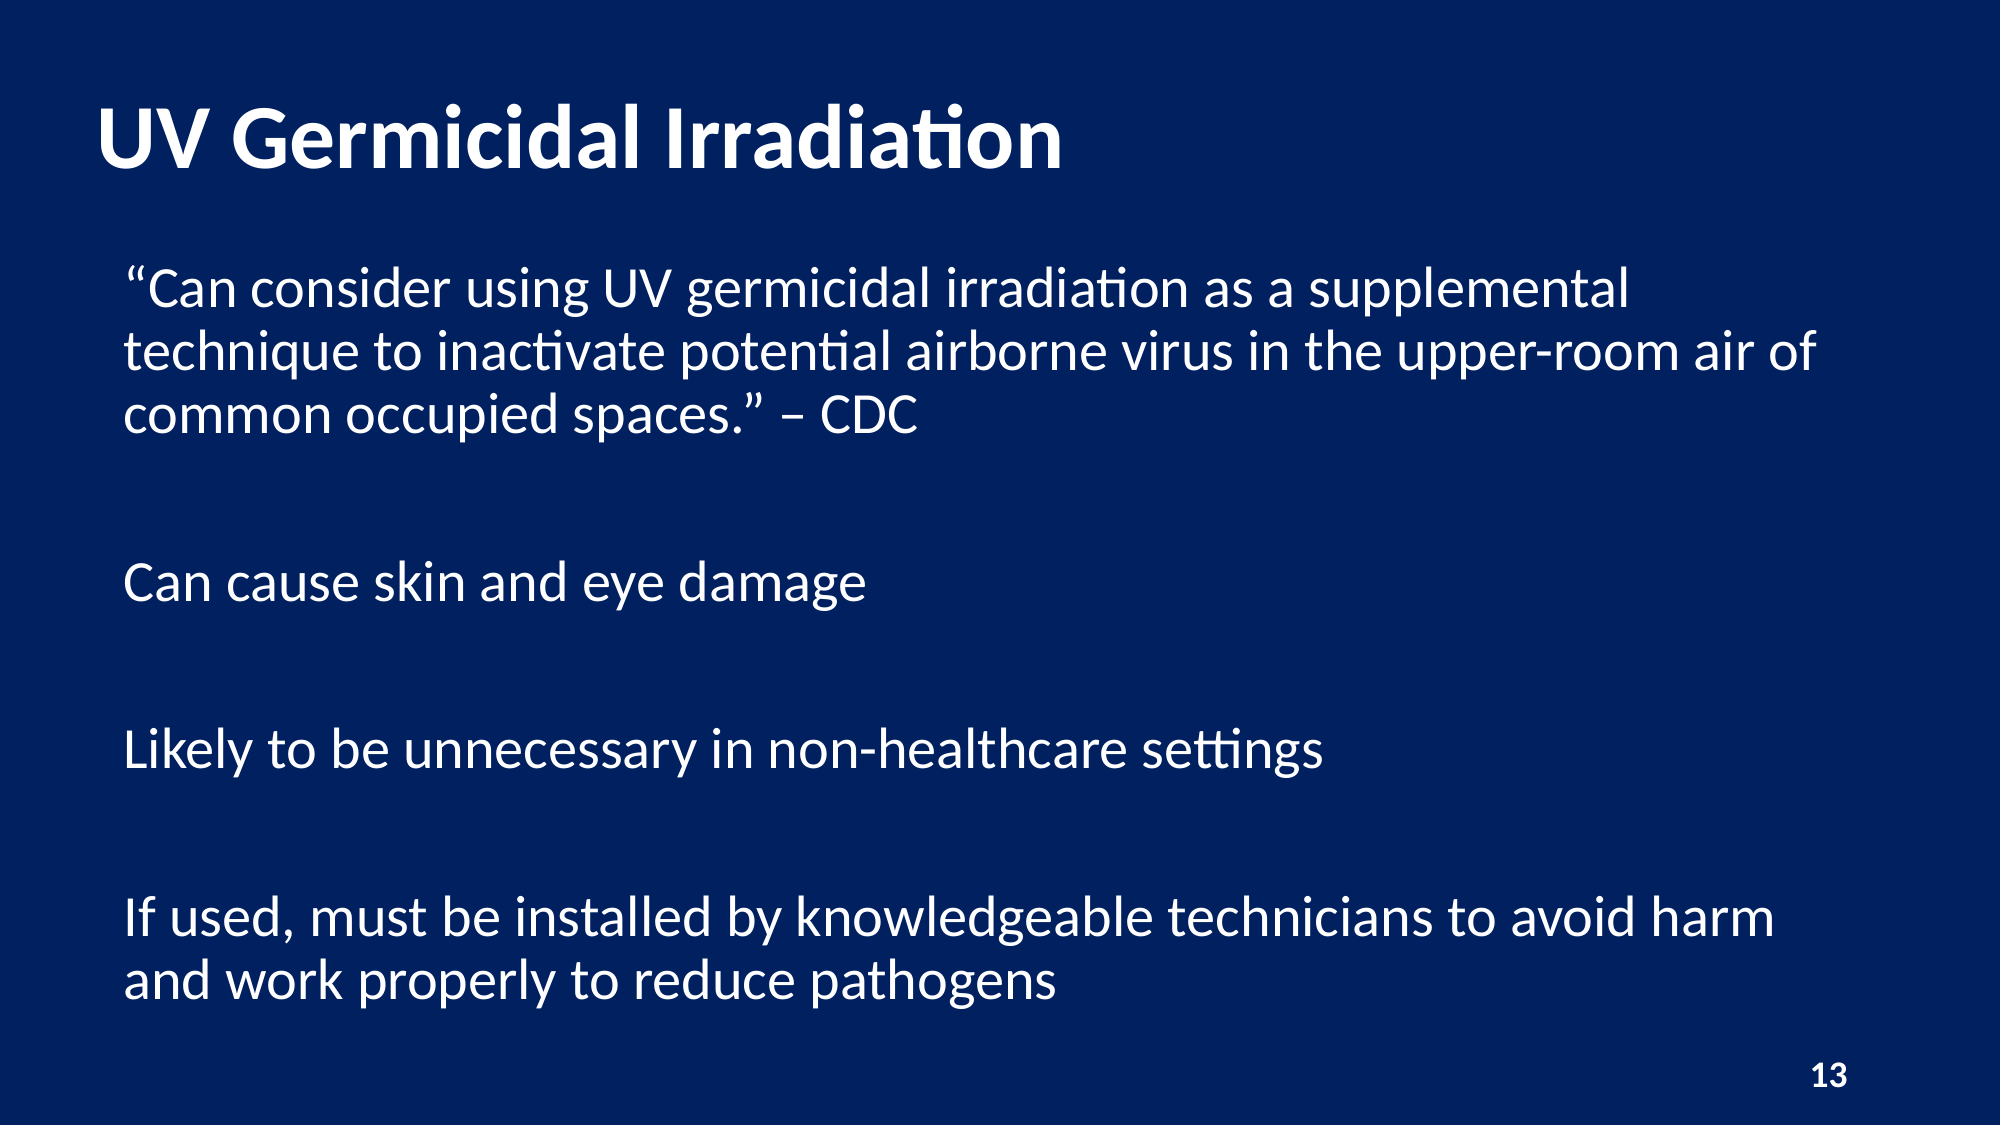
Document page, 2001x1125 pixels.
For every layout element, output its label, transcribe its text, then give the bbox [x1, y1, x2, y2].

slide_number 13 [1412, 1042, 1863, 1103]
text_box UV Germicidal Irradiation [81, 69, 1357, 195]
list “Can consider using UV germicidal irradiation as a supplemental technique to inactivate potential airborne virus in the upper-room air of common occupied spaces.” – CDC Can cause skin and eye damage Likely to be unnecessary in non-healthcare settings If used, must be installed by knowledgeable technicians to avoid harm and work properly to reduce pathogens [108, 249, 1894, 876]
